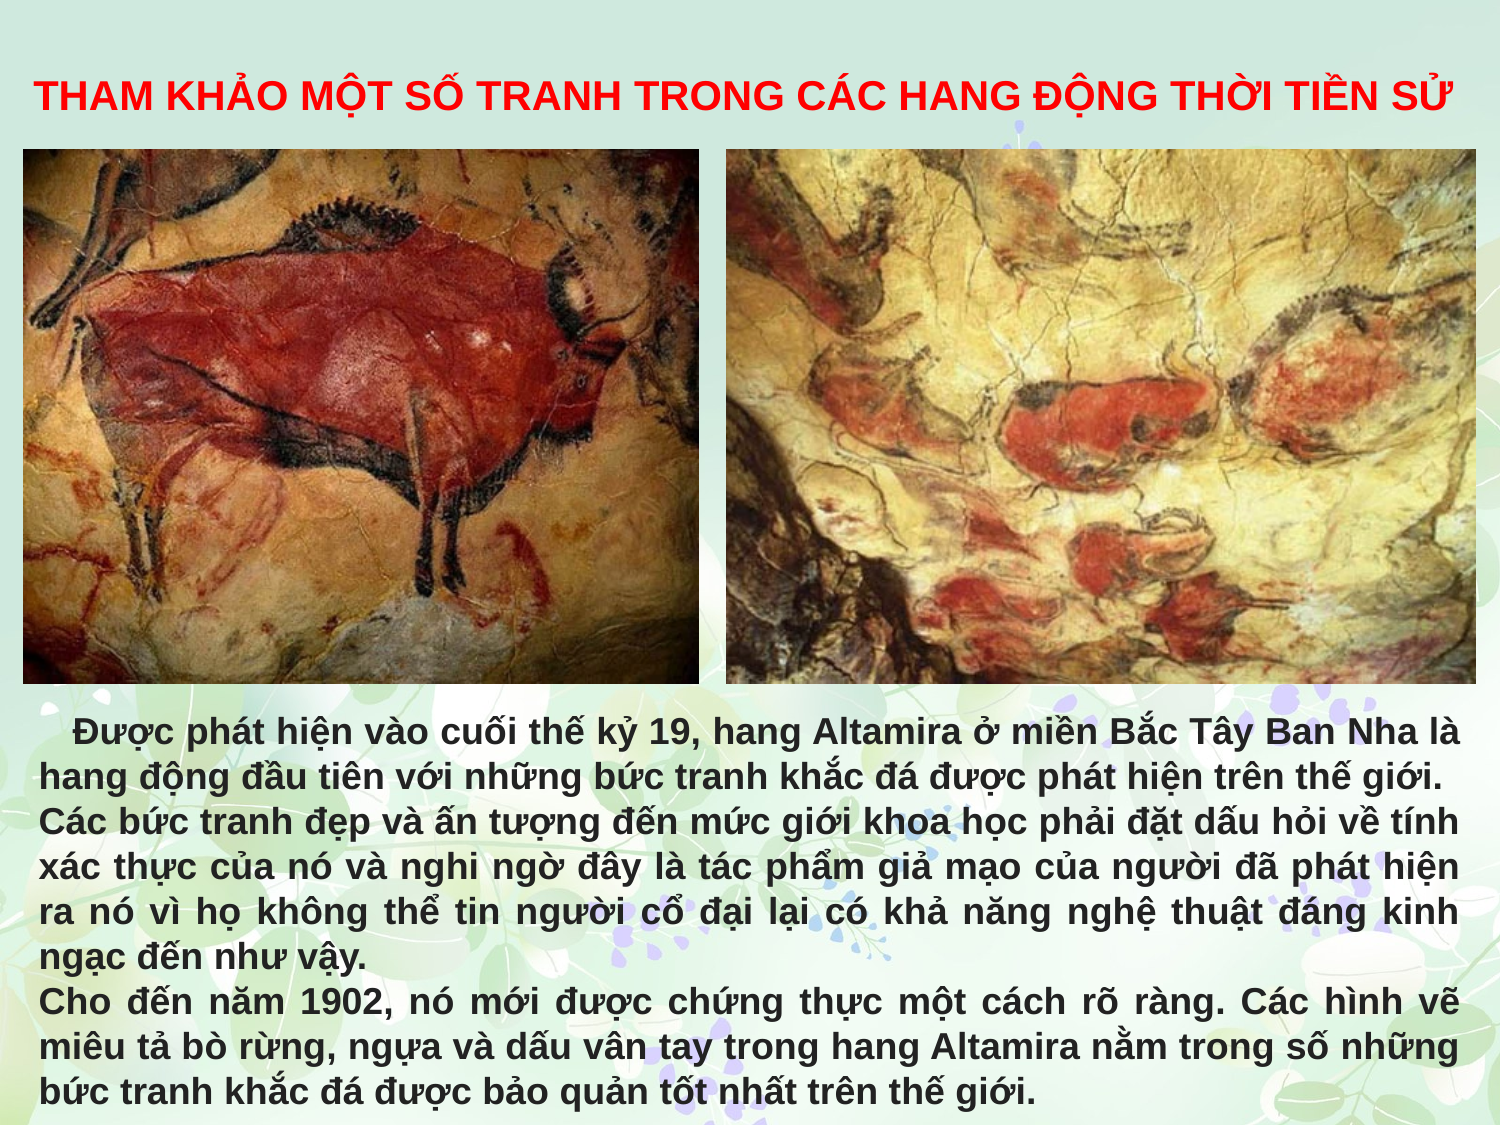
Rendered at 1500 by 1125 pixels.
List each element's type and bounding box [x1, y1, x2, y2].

picture [0, 0, 1500, 1125]
list [23, 149, 699, 685]
